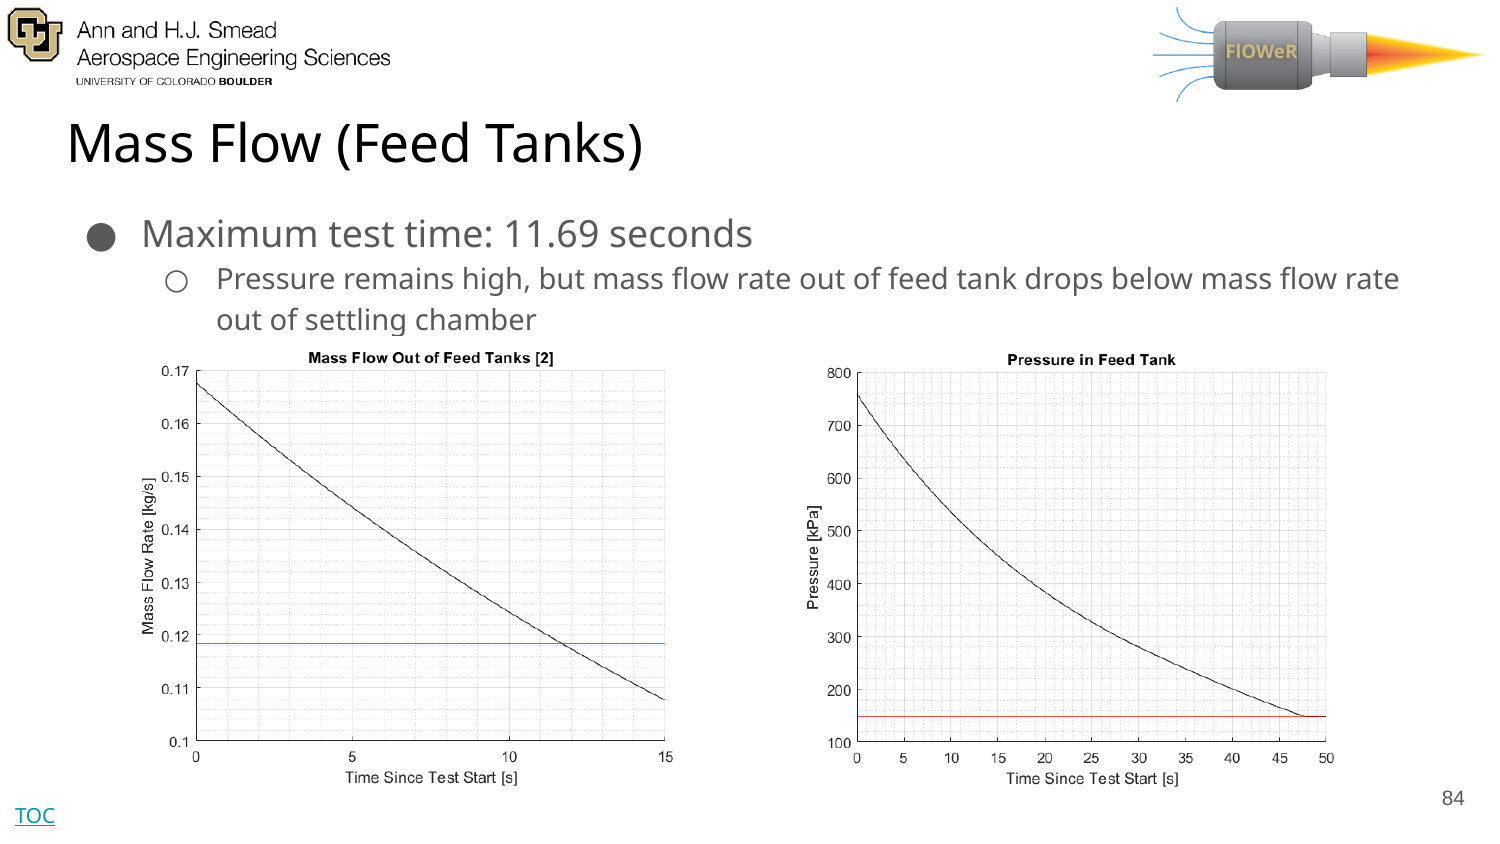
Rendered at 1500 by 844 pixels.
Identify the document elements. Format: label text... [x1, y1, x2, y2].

text_box TOC [0, 788, 73, 844]
title Mass Flow (Feed Tanks) [51, 94, 1449, 188]
picture [778, 338, 1384, 793]
picture [7, 7, 390, 85]
picture [117, 336, 722, 791]
list Maximum test time: 11.69 seconds Pressure remains high, but mass flow rate out of feed tank drops below mass flow rate out of settling chamber [51, 188, 1449, 750]
picture [1153, 7, 1488, 102]
slide_number 84 [1389, 764, 1480, 830]
